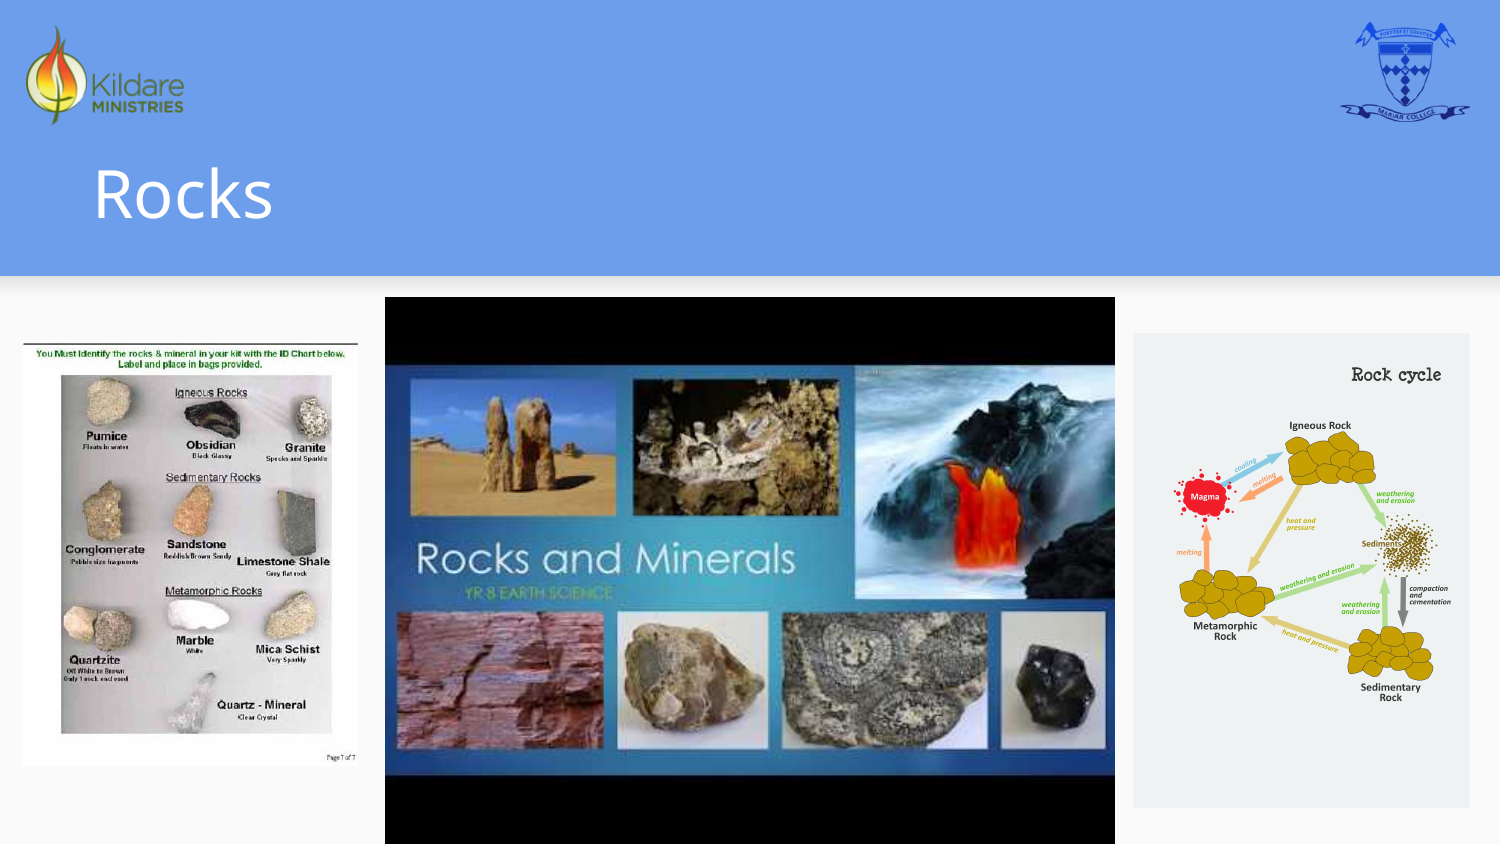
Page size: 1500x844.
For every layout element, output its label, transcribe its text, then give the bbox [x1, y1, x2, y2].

title Rocks [77, 121, 1427, 248]
picture [22, 21, 189, 129]
picture [1340, 21, 1470, 122]
picture [1133, 333, 1470, 808]
picture [22, 341, 359, 767]
picture [385, 296, 1115, 844]
